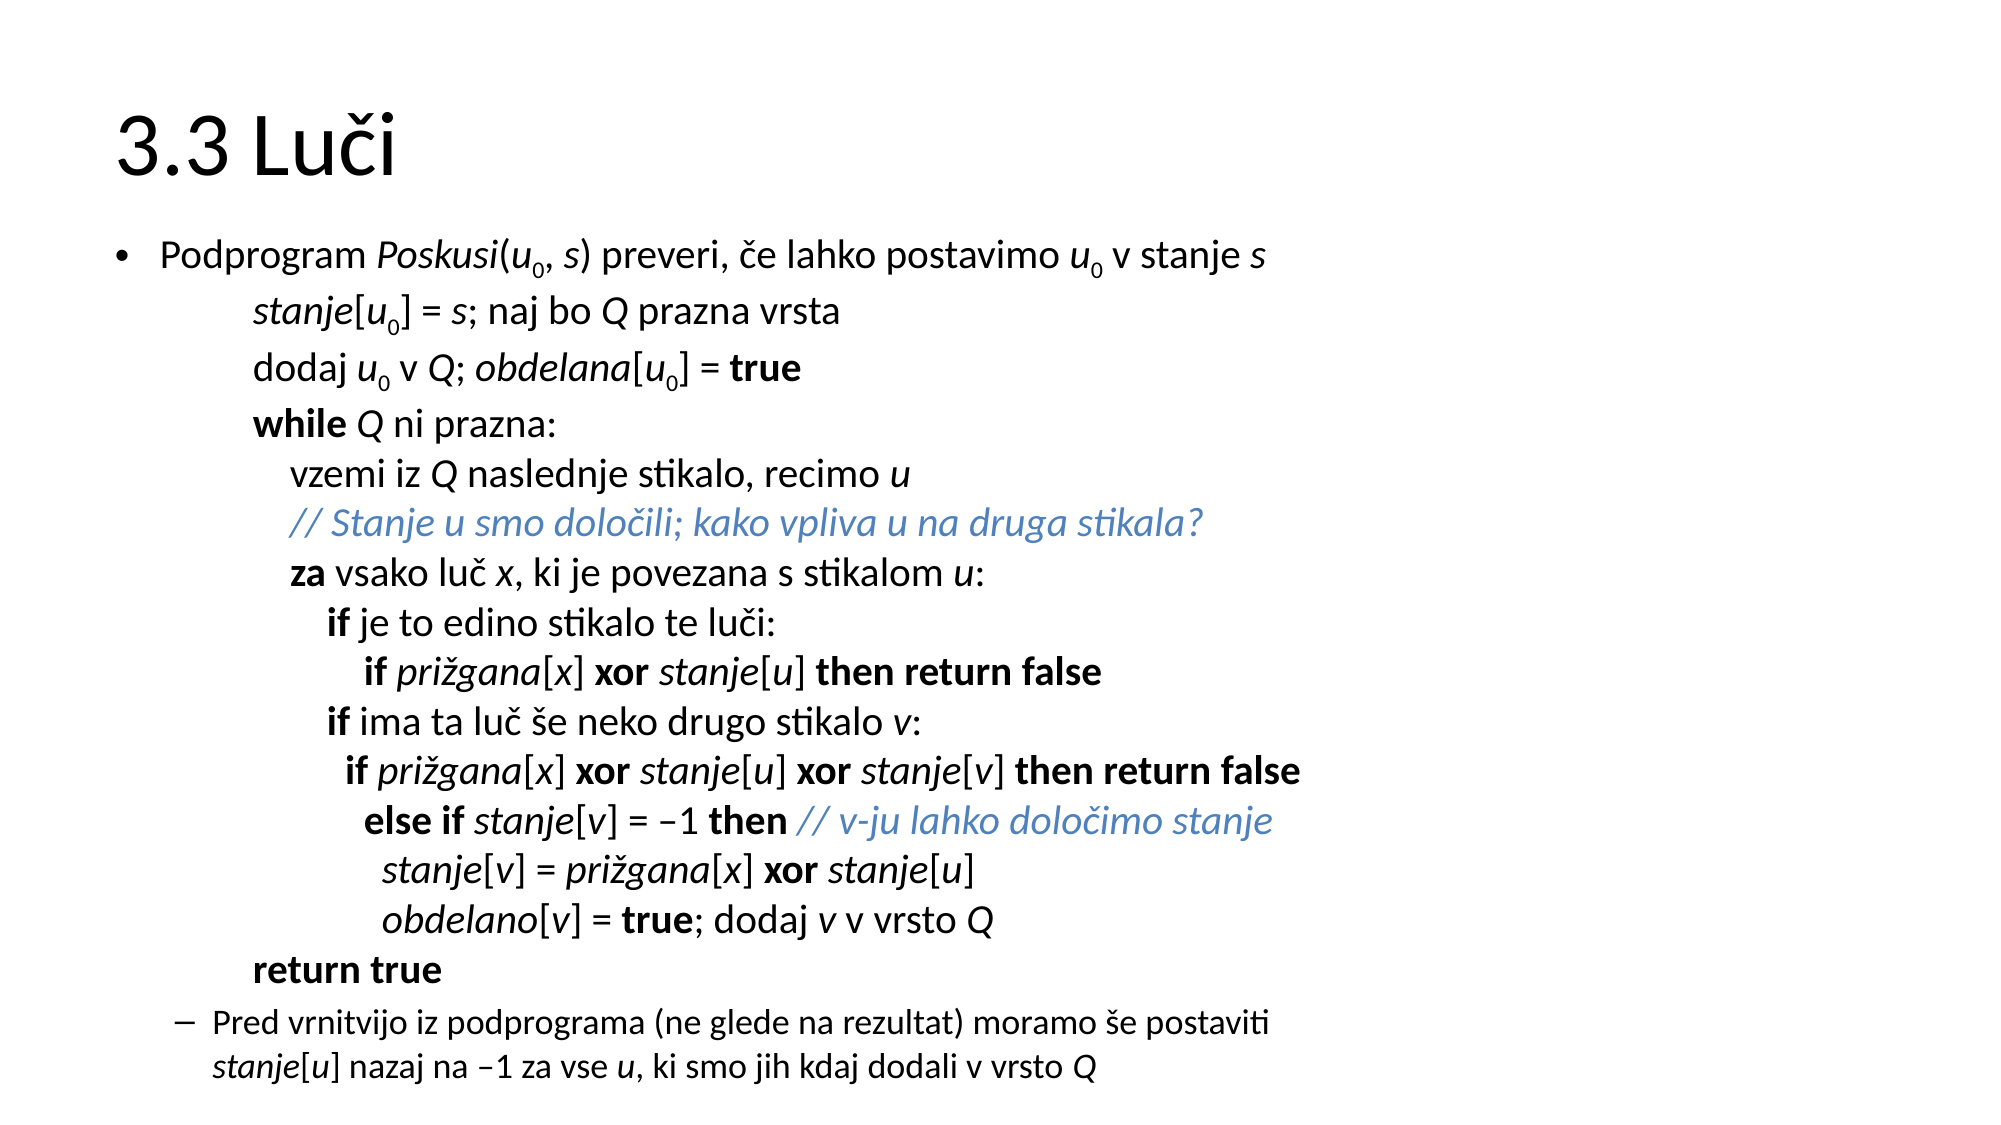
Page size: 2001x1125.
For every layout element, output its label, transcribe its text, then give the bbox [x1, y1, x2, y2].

list Podprogram Poskusi(u0, s) preveri, če lahko postavimo u0 v stanje s stanje[u0] = s; naj bo Q prazna vrsta dodaj u0 v Q; obdelana[u0] = true while Q ni prazna: vzemi iz Q naslednje stikalo, recimo u // Stanje u smo določili; kako vpliva u na druga stikala? za vsako luč x, ki je povezana s stikalom u: if je to edino stikalo te luči: if prižgana[x] xor stanje[u] then return false if ima ta luč še neko drugo stikalo v: if prižgana[x] xor stanje[u] xor stanje[v] then return false else if stanje[v] = –1 then // v-ju lahko določimo stanje stanje[v] = prižgana[x] xor stanje[u] obdelano[v] = true; dodaj v v vrsto Q return true Pred vrnitvijo iz podprograma (ne glede na rezultat) moramo še postaviti stanje[u] nazaj na –1 za vse u, ki smo jih kdaj dodali v vrsto Q [99, 219, 1900, 1106]
title 3.3 Luči [99, 45, 1900, 219]
